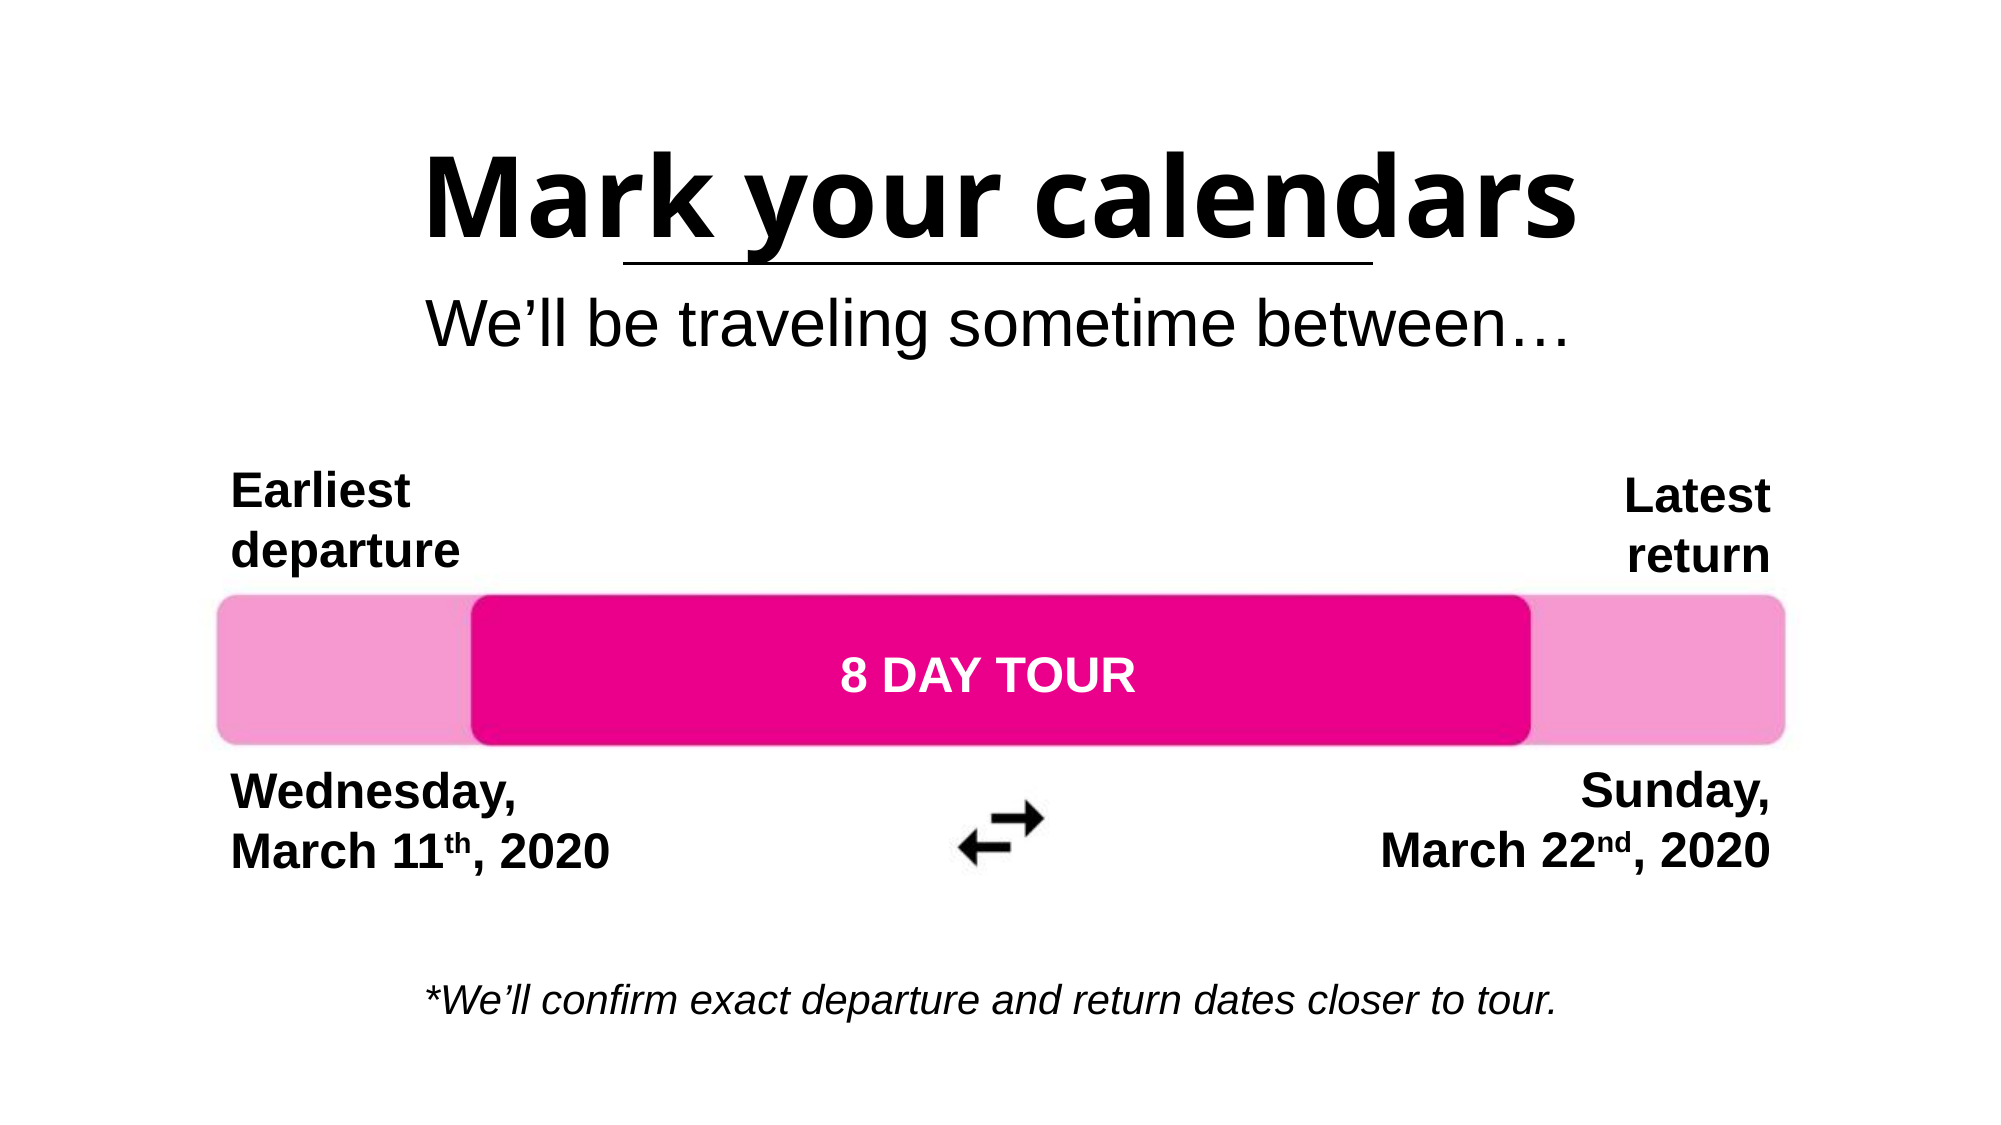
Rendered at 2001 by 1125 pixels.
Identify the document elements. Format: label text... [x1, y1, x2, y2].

text_box Latest return [1152, 455, 1786, 564]
text_box Earliest departure [215, 450, 850, 564]
text_box *We’ll confirm exact departure and return dates closer to tour. [383, 966, 1600, 1031]
text_box Mark your calendars We’ll be traveling sometime between… [197, 84, 1803, 368]
picture [178, 564, 1805, 896]
